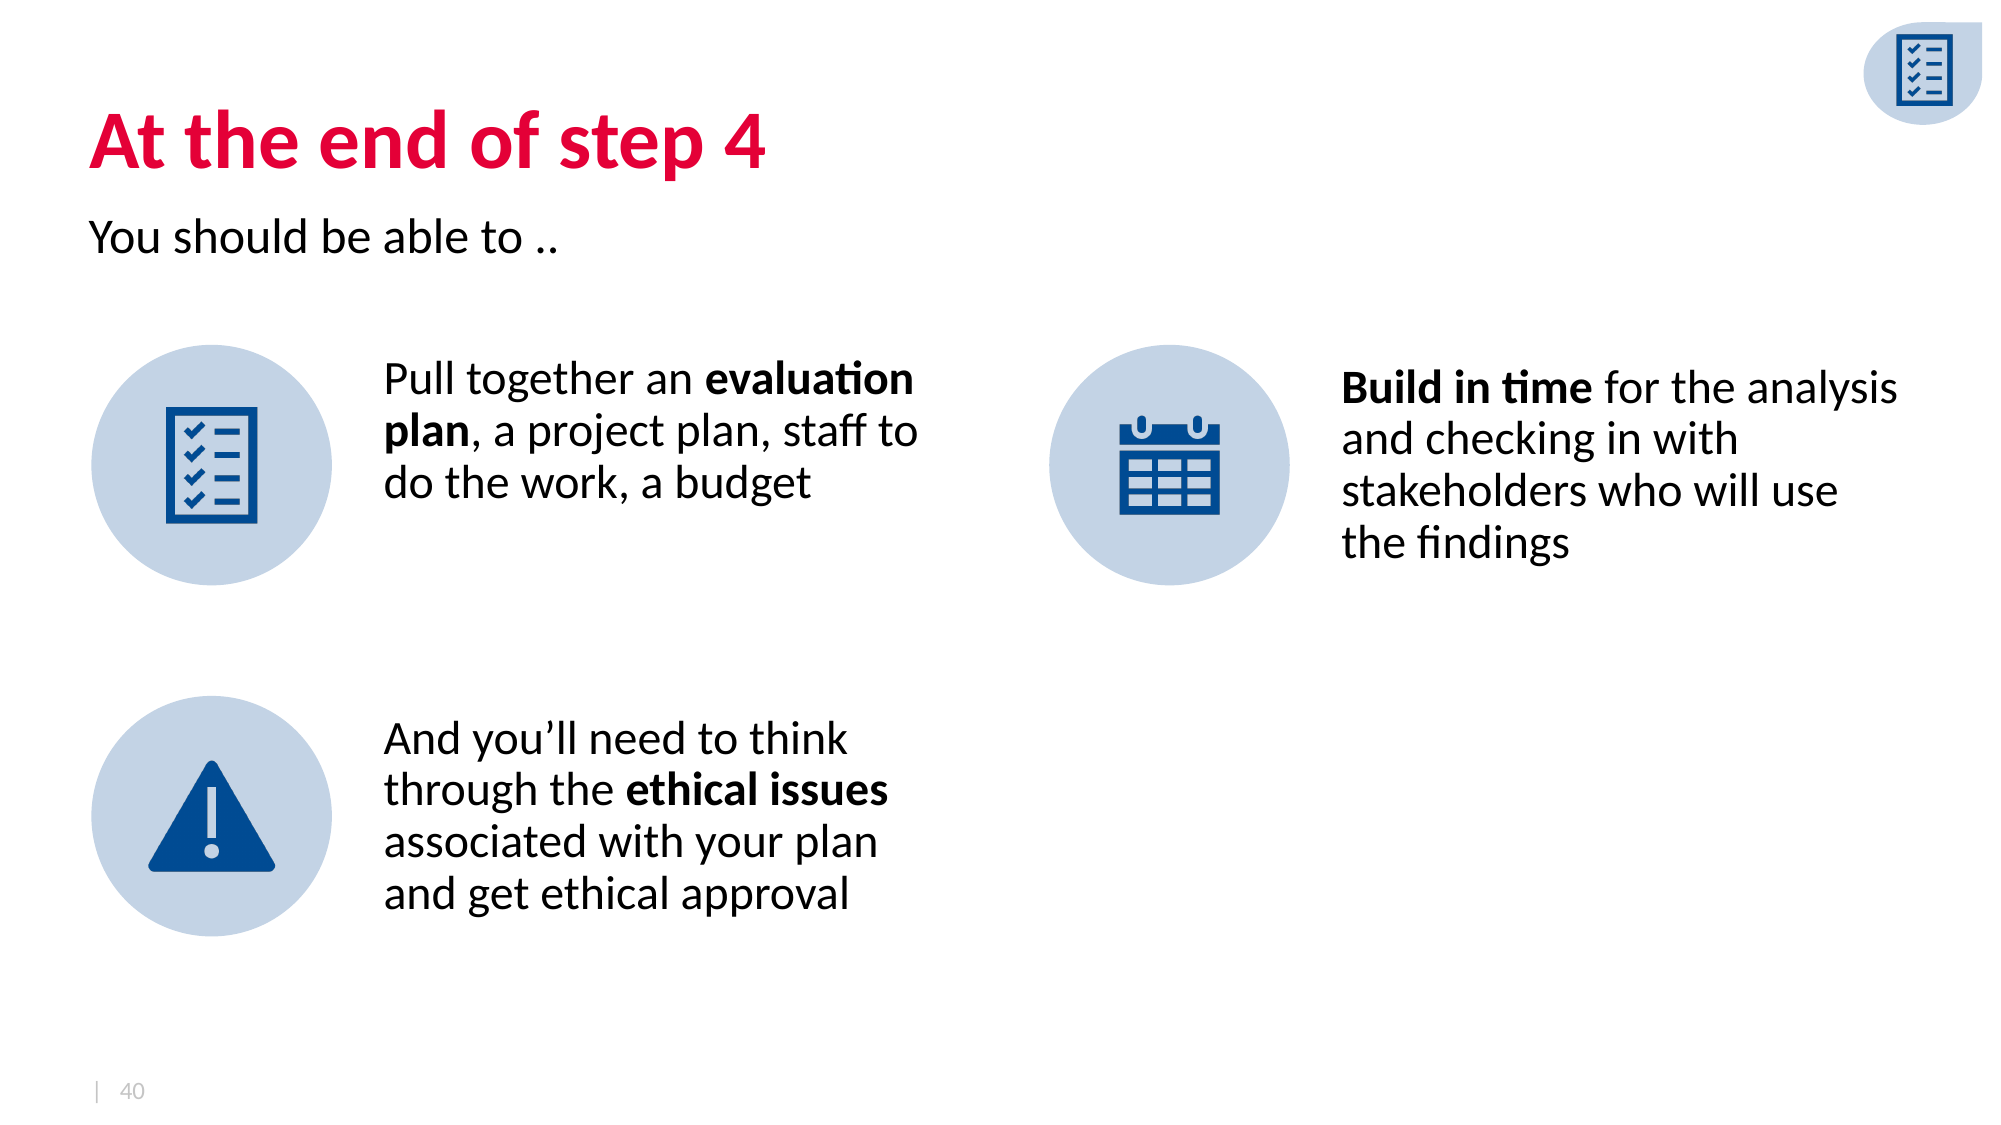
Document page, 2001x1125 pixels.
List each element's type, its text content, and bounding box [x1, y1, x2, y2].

text_box You should be able to .. [88, 203, 1592, 315]
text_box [88, 315, 1912, 966]
slide_number | 40 [18, 1077, 146, 1101]
title At the end of step 4 [89, 84, 1305, 203]
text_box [1863, 22, 1983, 125]
